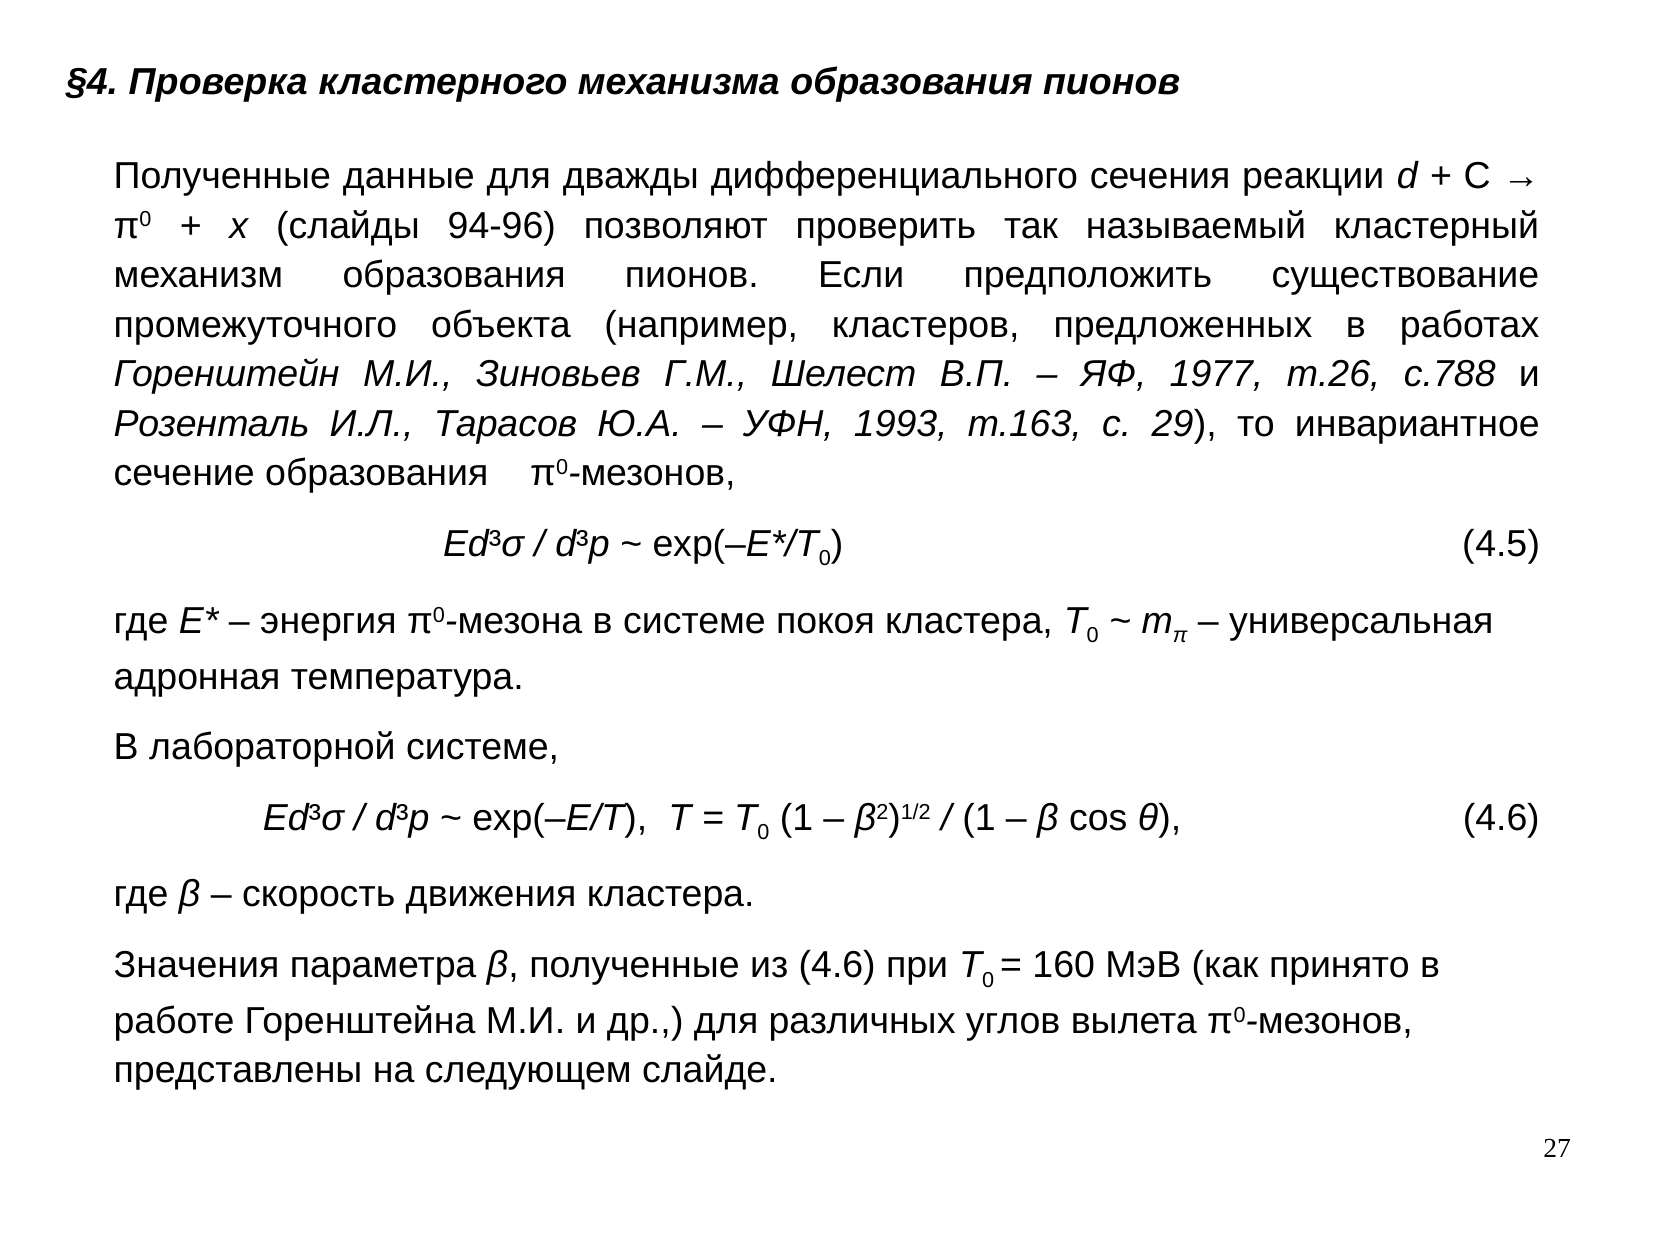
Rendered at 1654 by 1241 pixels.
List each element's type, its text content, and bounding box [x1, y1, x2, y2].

list Полученные данные для дважды дифференциального сечения реакции d + C → π0 + х (слайды 94-96) позволяют проверить так называемый кластерный механизм образования пионов. Если предположить существование промежуточного объекта (например, кластеров, предложенных в работах Горенштейн М.И., Зиновьев Г.М., Шелест В.П. – ЯФ, 1977, т.26, с.788 и Розенталь И.Л., Тарасов Ю.А. – УФН, 1993, т.163, с. 29), то инвариантное сечение образования π0-мезонов, Ed³σ / d³p ~ exp(–E*/T0) (4.5) где E* – энергия π0-мезона в системе покоя кластера, T0 ~ mπ – универсальная адронная температура. В лабораторной системе, Ed³σ / d³p ~ exp(–E/T), T = T0 (1 – β2)1/2 / (1 – β cos θ), (4.6) где β – скорость движения кластера. Значения параметра β, полученные из (4.6) при T0 = 160 МэВ (как принято в работе Горенштейна М.И. и др.,) для различных углов вылета π0-мезонов, представлены на следующем слайде. [113, 146, 1540, 737]
title §4. Проверка кластерного механизма образования пионов [65, 44, 1493, 121]
slide_number 27 [1185, 1129, 1571, 1216]
